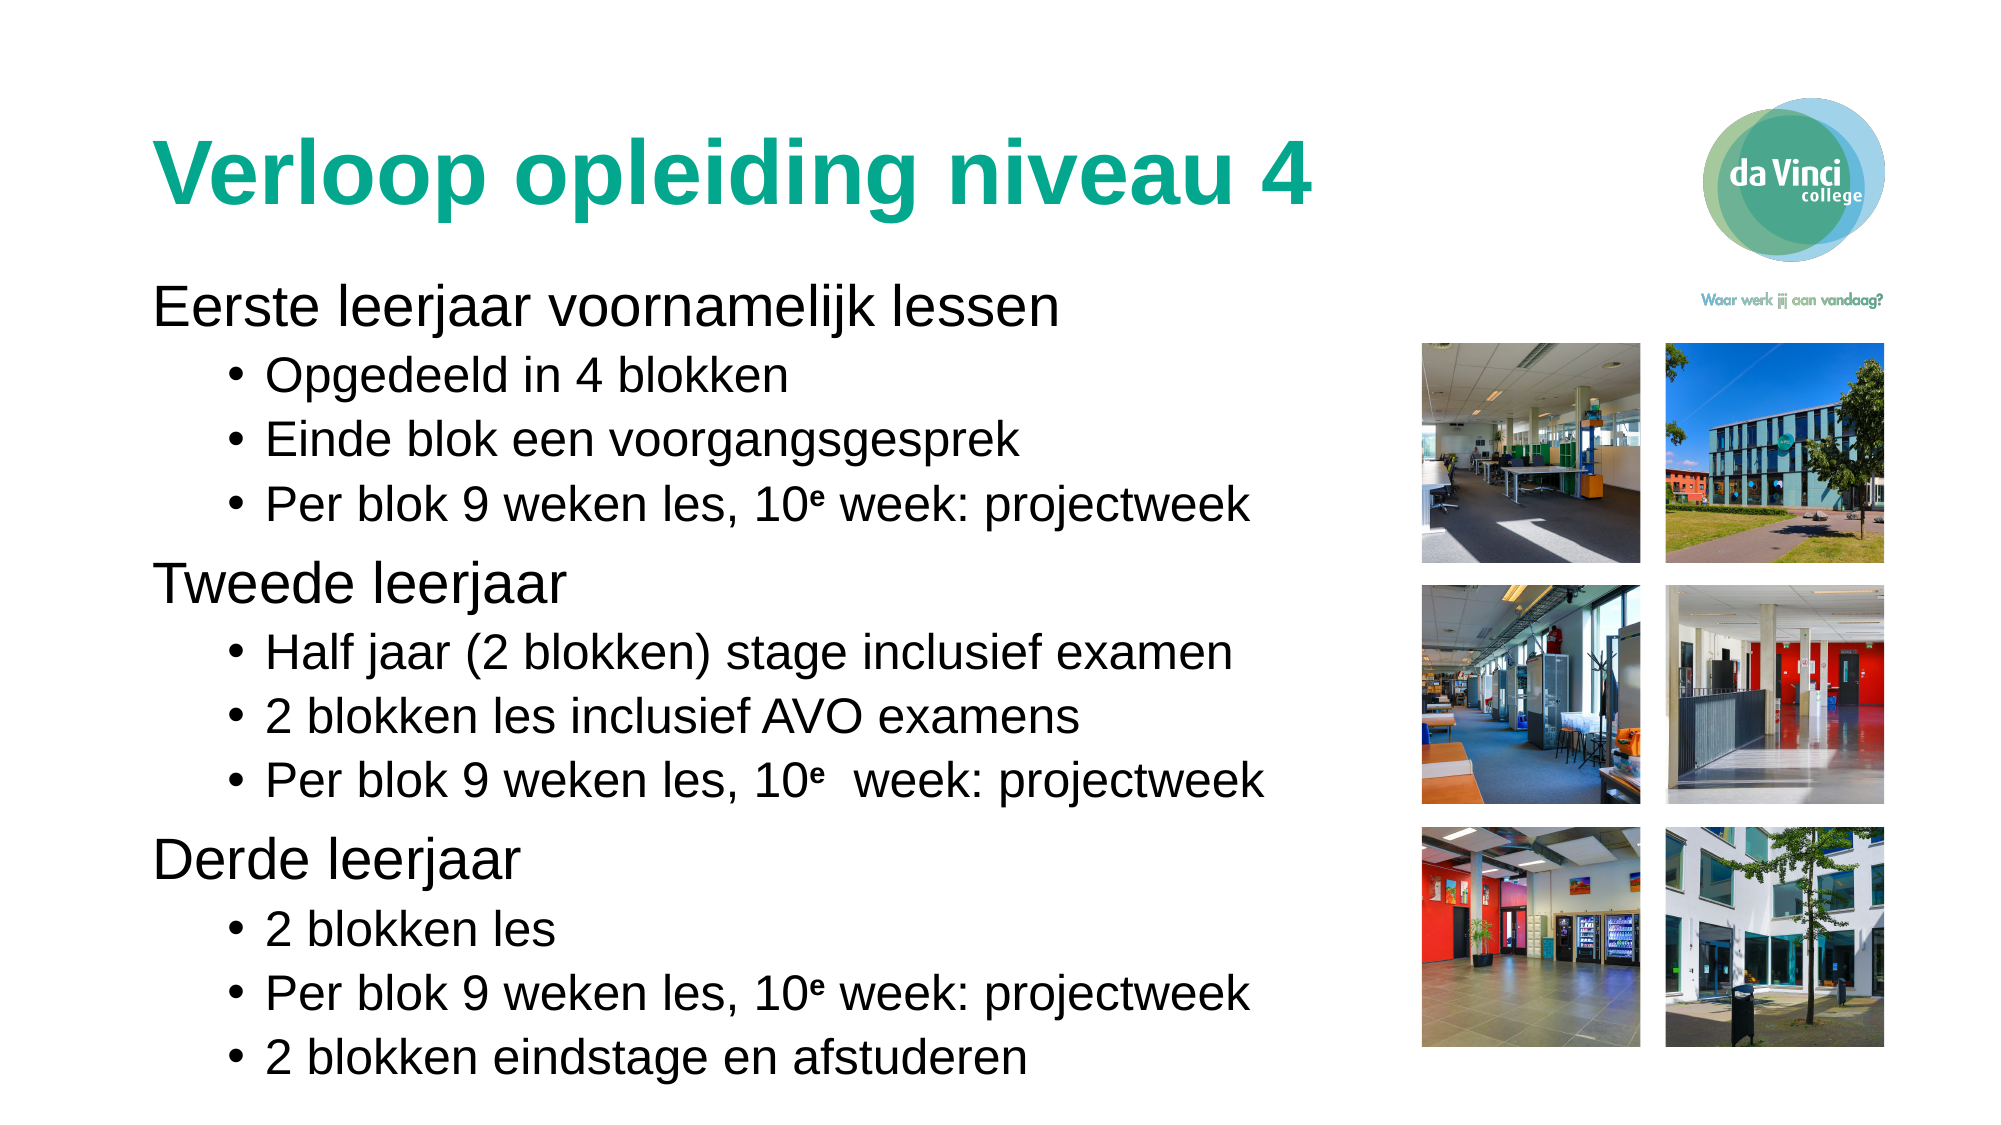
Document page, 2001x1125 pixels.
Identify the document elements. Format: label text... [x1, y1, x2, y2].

list Eerste leerjaar voornamelijk lessen Opgedeeld in 4 blokken Einde blok een voorgangsgesprek Per blok 9 weken les, 10e week: projectweek Tweede leerjaar Half jaar (2 blokken) stage inclusief examen 2 blokken les inclusief AVO examens Per blok 9 weken les, 10e week: projectweek Derde leerjaar 2 blokken les Per blok 9 weken les, 10e week: projectweek 2 blokken eindstage en afstuderen [137, 268, 1373, 1125]
picture [1665, 585, 1885, 804]
picture [1665, 827, 1885, 1047]
picture [1421, 827, 1641, 1047]
picture [1665, 343, 1885, 563]
picture [1701, 98, 1885, 309]
title Verloop opleiding niveau 4 [137, 118, 1863, 237]
picture [1421, 343, 1641, 563]
picture [1421, 585, 1641, 804]
